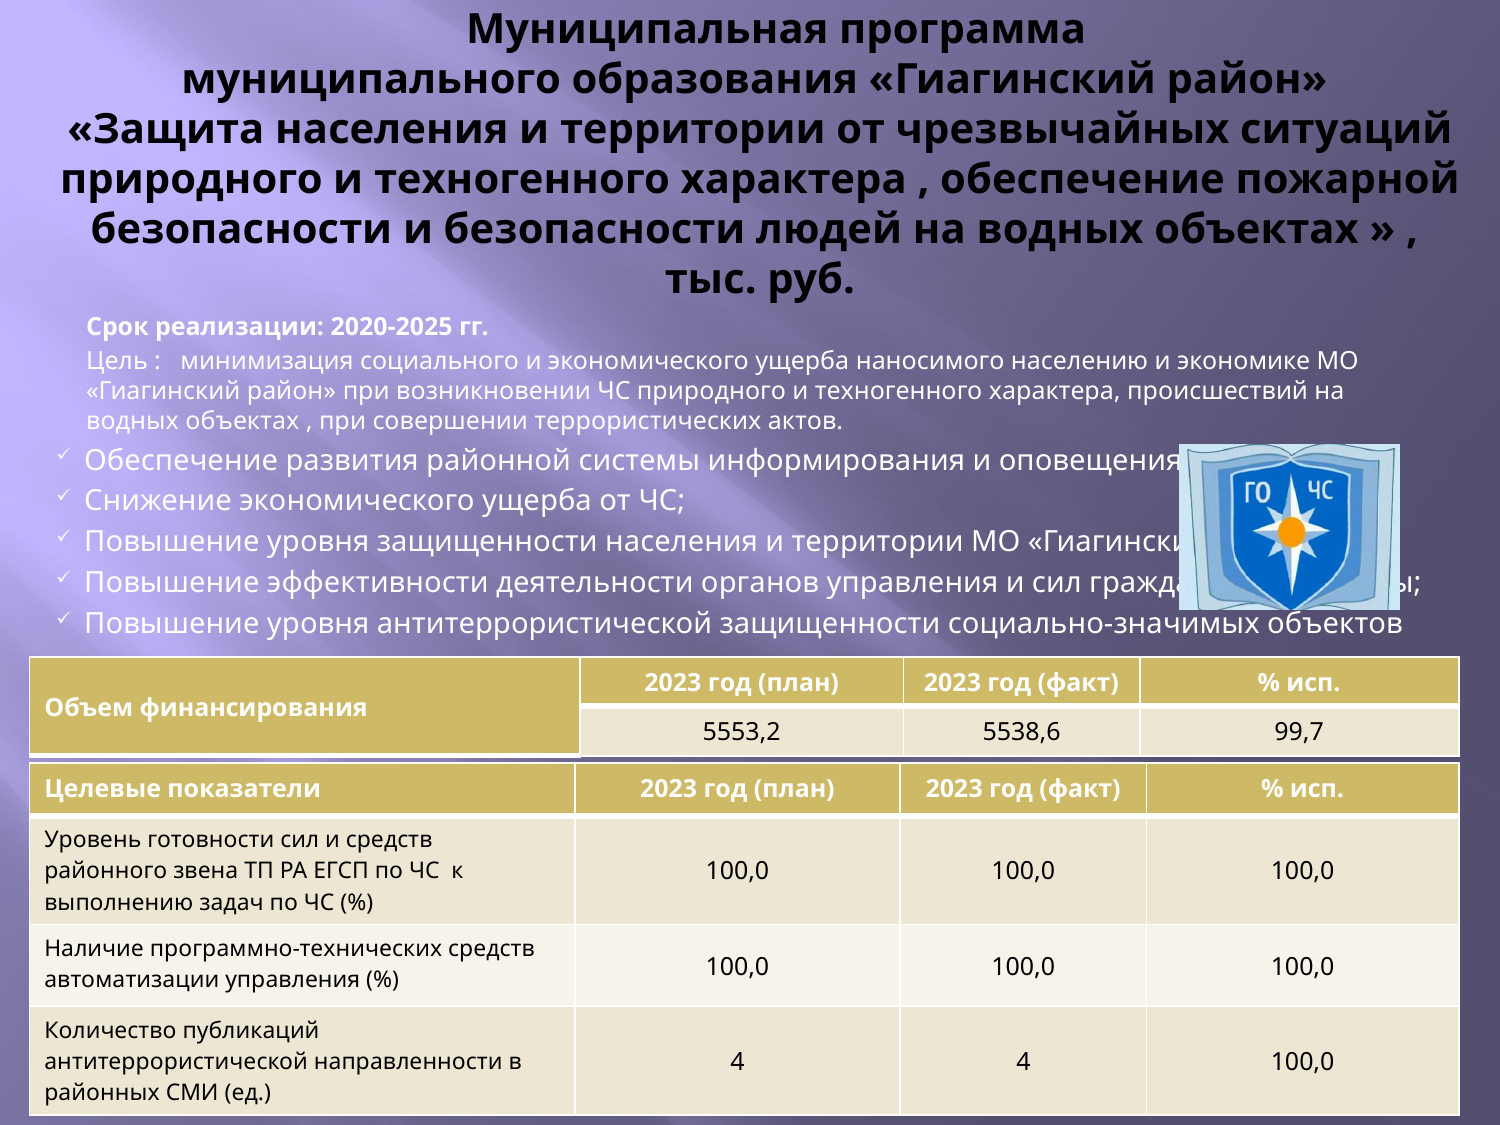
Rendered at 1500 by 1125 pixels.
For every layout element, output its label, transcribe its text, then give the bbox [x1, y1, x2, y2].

table_header 2023 год (факт) [904, 658, 1139, 703]
table_header 2023 год (факт) [901, 764, 1146, 813]
table_cell 100,0 [1147, 819, 1458, 924]
title Муниципальная программа муниципального образования «Гиагинский район» «Защита населения и территории от чрезвычайных ситуаций природного и техногенного характера , обеспечение пожарной безопасности и безопасности людей на водных объектах » , тыс. руб. [0, 90, 1498, 215]
table_cell 5553,2 [581, 709, 903, 755]
table_cell 99,7 [1141, 709, 1458, 755]
table_header 2023 год (план) [581, 658, 903, 703]
table_cell 100,0 [576, 819, 899, 924]
list Срок реализации: 2020-2025 гг. Цель : минимизация социального и экономического ущерба наносимого населению и экономике МО «Гиагинский район» при возникновении ЧС природного и техногенного характера, происшествий на водных объектах , при совершении террористических актов. Обеспечение развития районной системы информирования и оповещения населения; Снижение экономического ущерба от ЧС; Повышение уровня защищенности населения и территории МО «Гиагинский район» Повышение эффективности деятельности органов управления и сил гражданской обороны; Повышение уровня антитеррористической защищенности социально-значимых объектов [41, 1116, 1445, 1125]
picture [1178, 444, 1400, 610]
table_header Целевые показатели [30, 764, 574, 813]
table_header % исп. [1141, 658, 1458, 703]
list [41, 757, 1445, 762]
list Срок реализации: 2020-2025 гг. Цель : минимизация социального и экономического ущерба наносимого населению и экономике МО «Гиагинский район» при возникновении ЧС природного и техногенного характера, происшествий на водных объектах , при совершении террористических актов. Обеспечение развития районной системы информирования и оповещения населения; Снижение экономического ущерба от ЧС; Повышение уровня защищенности населения и территории МО «Гиагинский район» Повышение эффективности деятельности органов управления и сил гражданской обороны; Повышение уровня антитеррористической защищенности социально-значимых объектов [41, 302, 1445, 656]
table_cell 100,0 [1147, 925, 1458, 1005]
table_cell 100,0 [576, 925, 899, 1005]
table_header Объем финансирования [30, 658, 579, 753]
table_cell Количество публикаций антитеррористической направленности в районных СМИ (ед.) [30, 1007, 574, 1114]
table_cell 100,0 [901, 819, 1146, 924]
table_cell 4 [576, 1007, 899, 1114]
table_cell Наличие программно-технических средств автоматизации управления (%) [30, 925, 574, 1005]
table_cell 100,0 [1147, 1007, 1458, 1114]
table_cell 4 [901, 1007, 1146, 1114]
table_cell Уровень готовности сил и средств районного звена ТП РА ЕГСП по ЧС к выполнению задач по ЧС (%) [30, 819, 574, 924]
table_header 2023 год (план) [576, 764, 899, 813]
table_header % исп. [1147, 764, 1458, 813]
table_cell 100,0 [901, 925, 1146, 1005]
table_cell 5538,6 [904, 709, 1139, 755]
